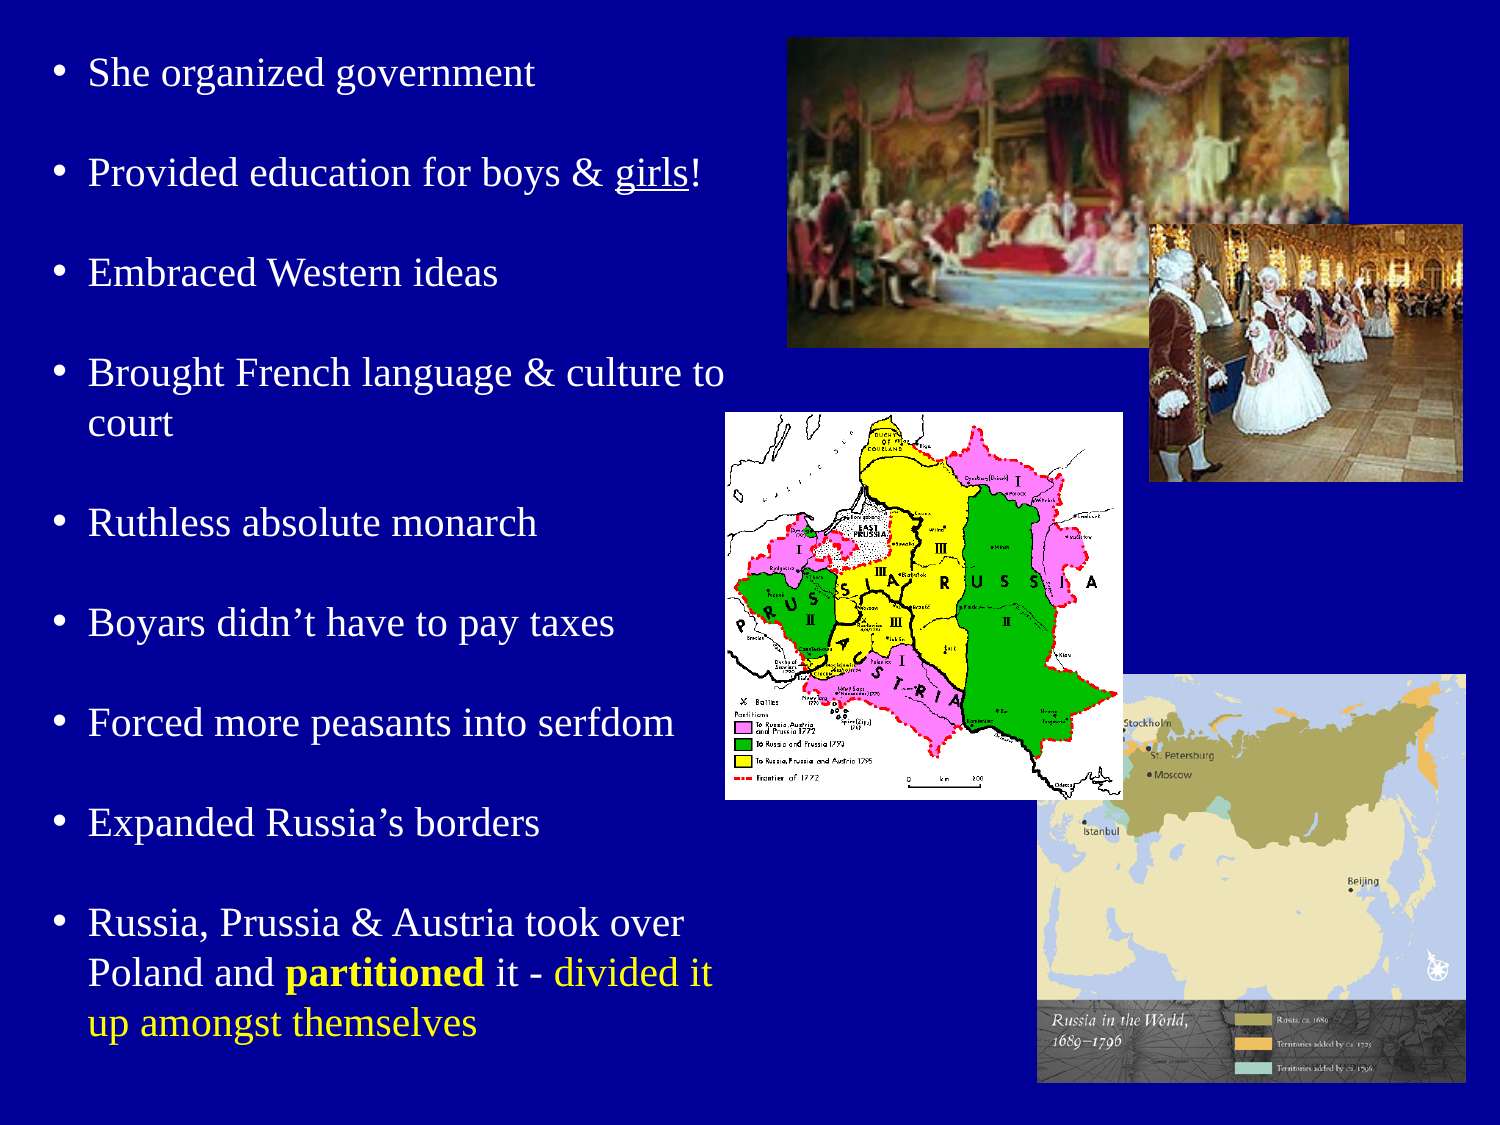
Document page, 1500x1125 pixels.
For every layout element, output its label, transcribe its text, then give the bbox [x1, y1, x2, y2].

text_box She organized government Provided education for boys & girls! Embraced Western ideas Brought French language & culture to court Ruthless absolute monarch Boyars didn’t have to pay taxes Forced more peasants into serfdom Expanded Russia’s borders Russia, Prussia & Austria took over Poland and partitioned it - divided it up amongst themselves [37, 37, 750, 1103]
picture [787, 37, 1463, 482]
picture [724, 412, 1466, 1084]
